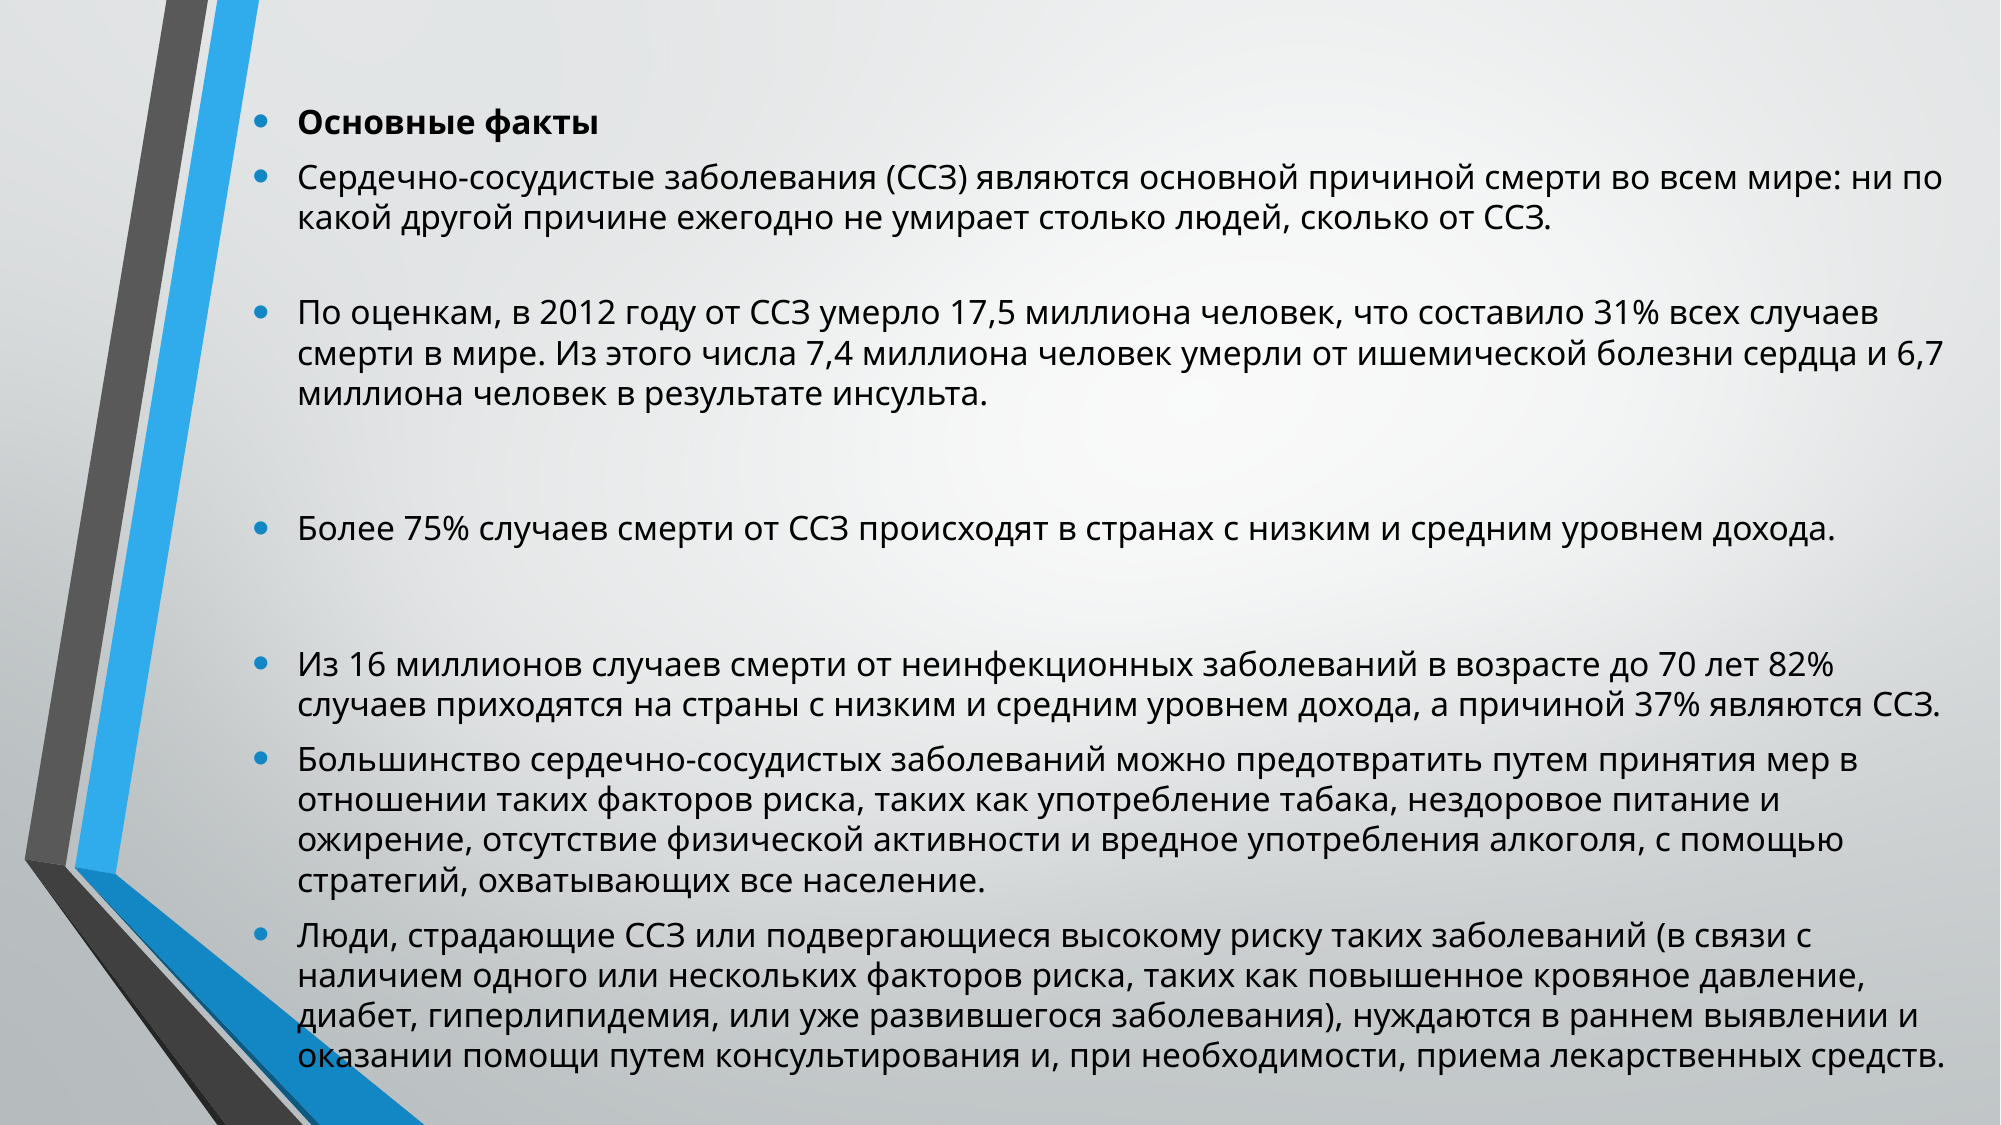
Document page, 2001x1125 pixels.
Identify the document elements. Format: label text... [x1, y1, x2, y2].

list Основные факты Сердечно-сосудистые заболевания (ССЗ) являются основной причиной смерти во всем мире: ни по какой другой причине ежегодно не умирает столько людей, сколько от ССЗ. По оценкам, в 2012 году от ССЗ умерло 17,5 миллиона человек, что составило 31% всех случаев смерти в мире. Из этого числа 7,4 миллиона человек умерли от ишемической болезни сердца и 6,7 миллиона человек в результате инсульта. Более 75% случаев смерти от ССЗ происходят в странах с низким и средним уровнем дохода. Из 16 миллионов случаев смерти от неинфекционных заболеваний в возрасте до 70 лет 82% случаев приходятся на страны с низким и средним уровнем дохода, а причиной 37% являются ССЗ. Большинство сердечно-сосудистых заболеваний можно предотвратить путем принятия мер в отношении таких факторов риска, таких как употребление табака, нездоровое питание и ожирение, отсутствие физической активности и вредное употребления алкоголя, с помощью стратегий, охватывающих все население. Люди, страдающие ССЗ или подвергающиеся высокому риску таких заболеваний (в связи с наличием одного или нескольких факторов риска, таких как повышенное кровяное давление, диабет, гиперлипидемия, или уже развившегося заболевания), нуждаются в раннем выявлении и оказании помощи путем консультирования и, при необходимости, приема лекарственных средств. [237, 85, 1975, 1125]
